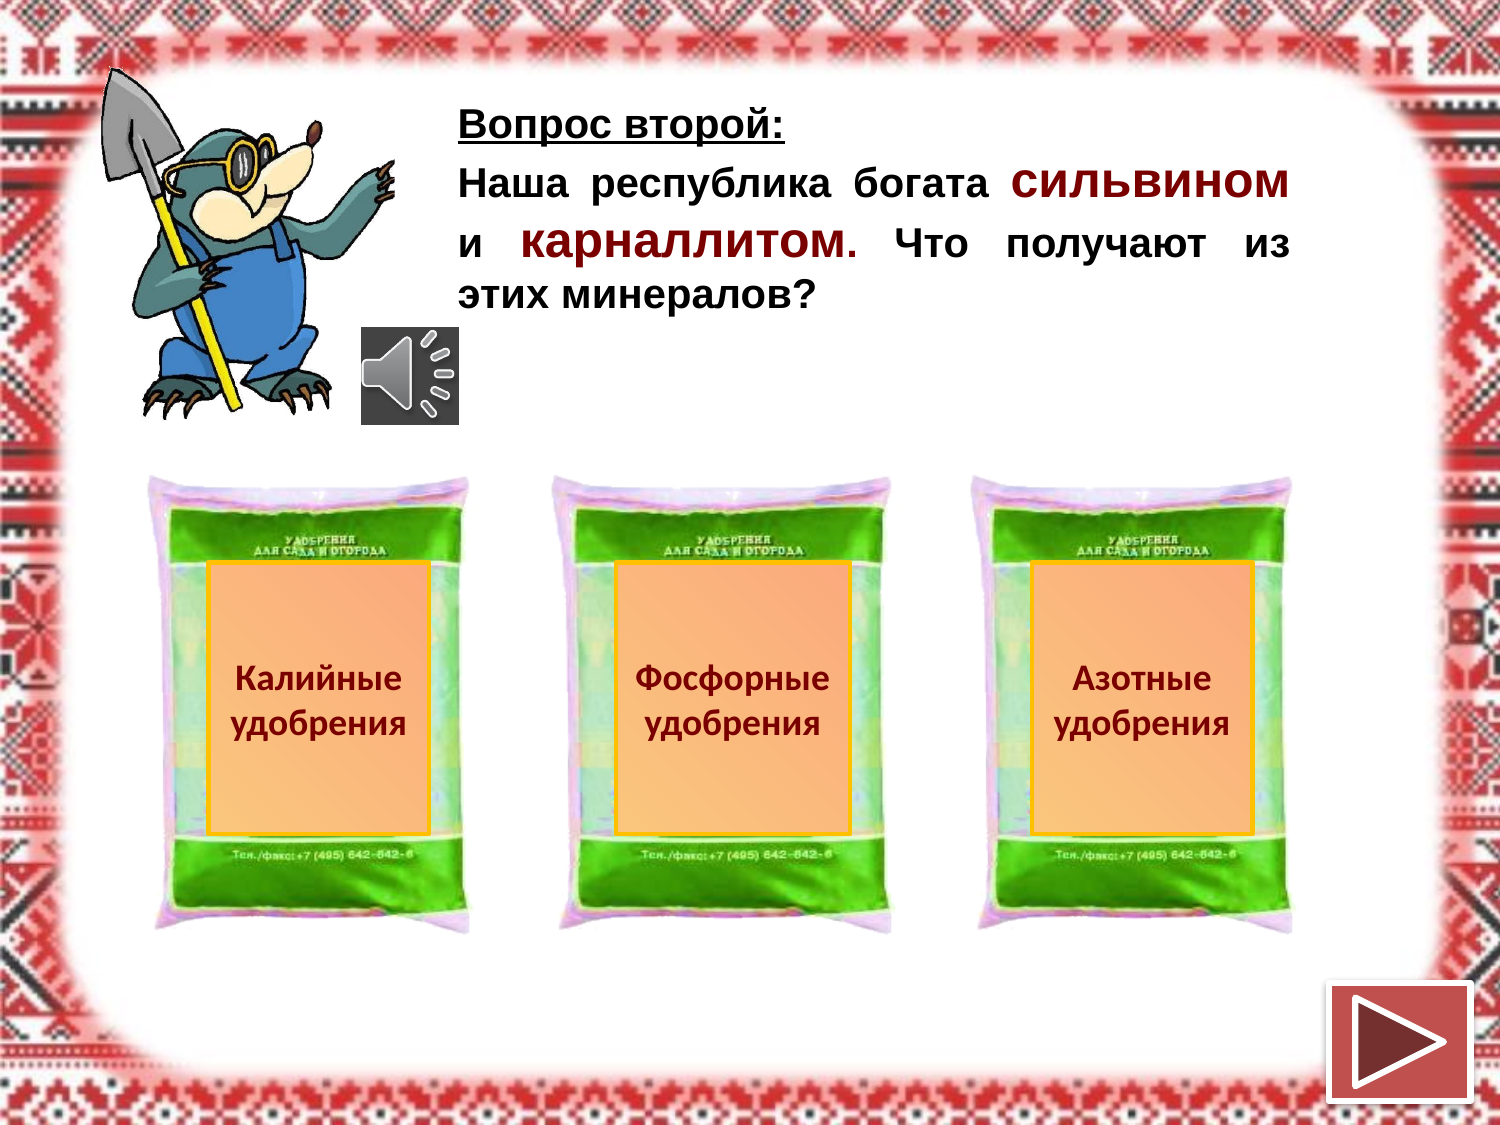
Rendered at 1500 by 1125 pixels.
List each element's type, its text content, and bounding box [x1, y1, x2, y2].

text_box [127, 467, 509, 937]
picture [0, 0, 1500, 1125]
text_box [950, 467, 1332, 937]
text_box Вопрос второй: Наша республика богата сильвином и карналлитом. Что получают из этих минералов? [442, 89, 1306, 325]
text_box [530, 467, 934, 937]
text_box [1326, 980, 1474, 1104]
